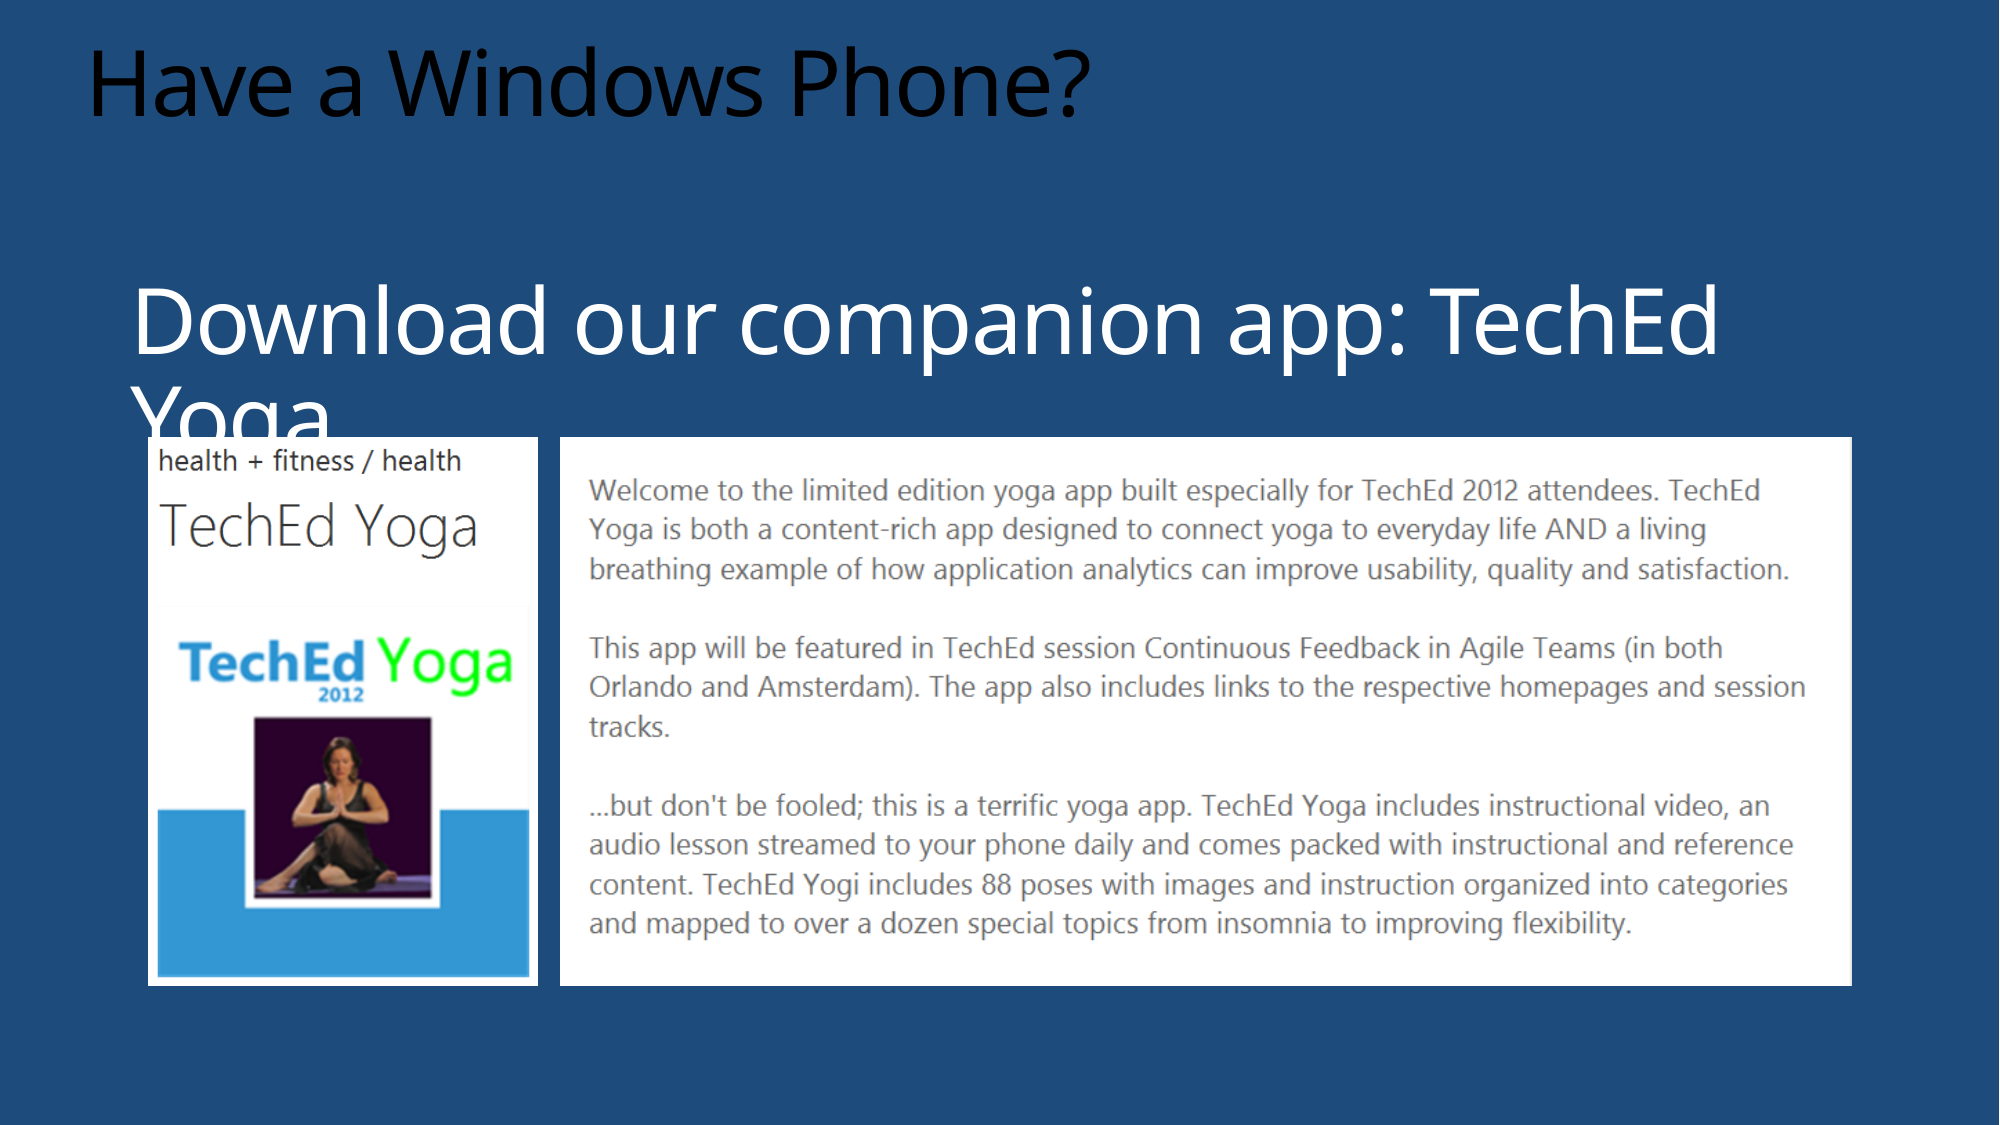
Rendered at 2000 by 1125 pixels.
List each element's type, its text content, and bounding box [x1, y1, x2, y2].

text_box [147, 437, 1852, 986]
title Have a Windows Phone? [85, 37, 1914, 138]
text_box Download our companion app: TechEd Yoga [85, 274, 1915, 473]
